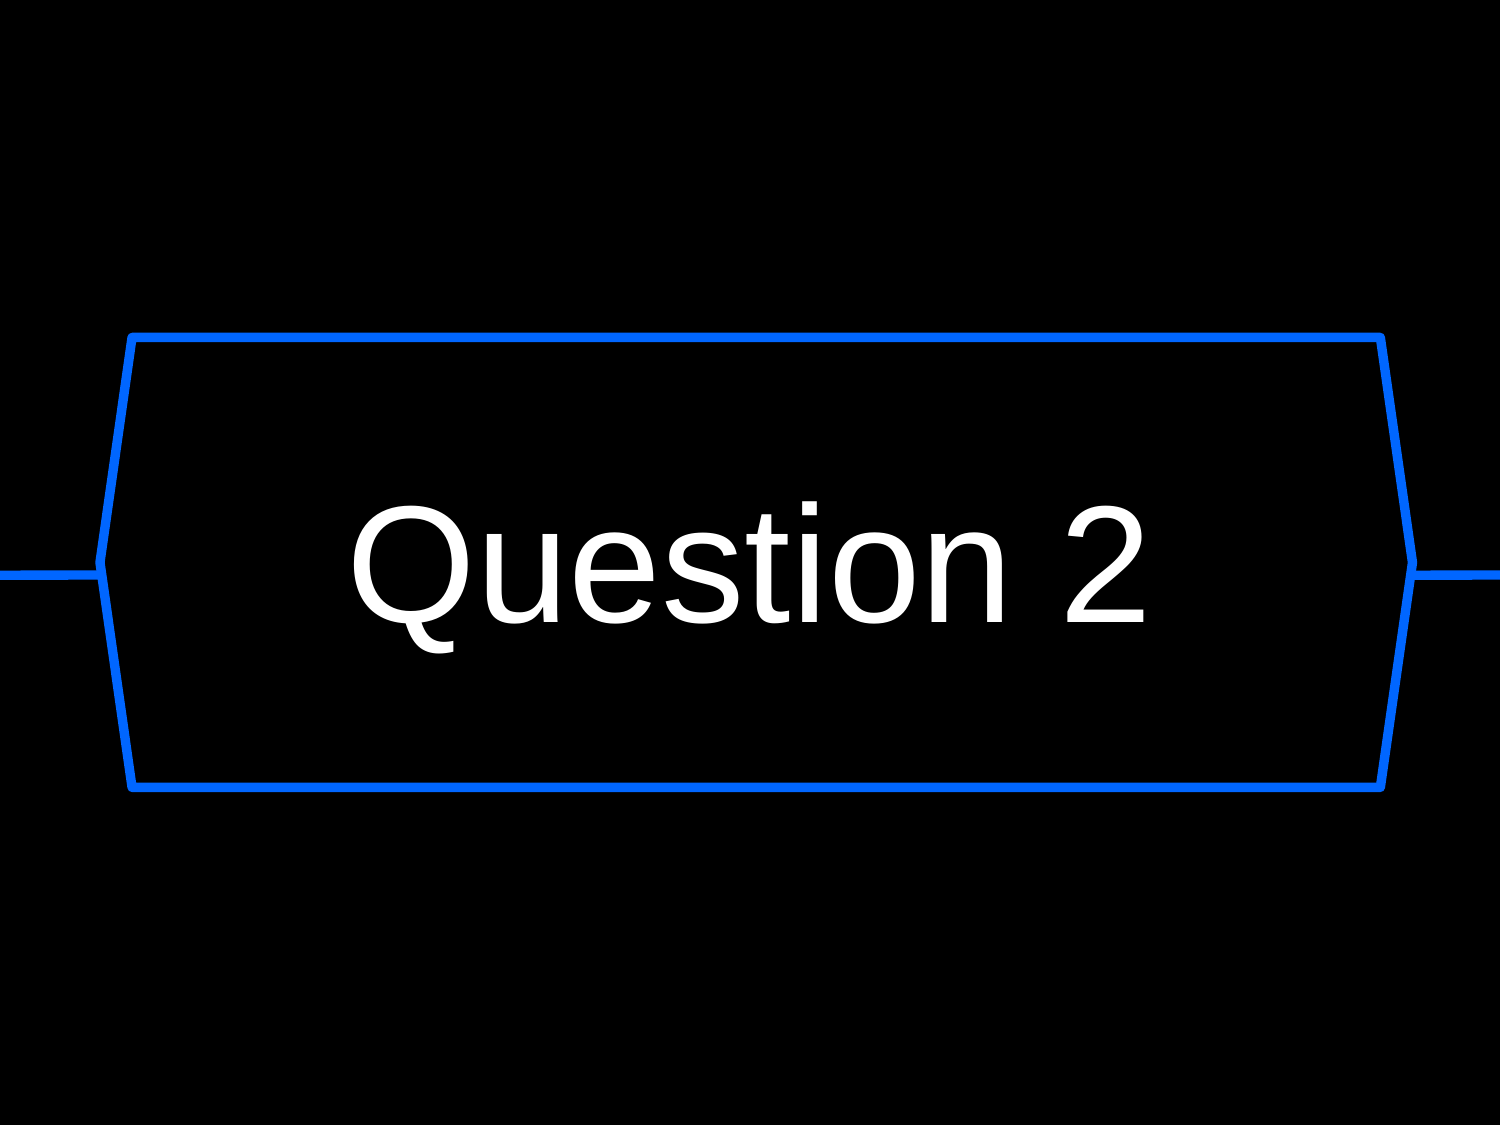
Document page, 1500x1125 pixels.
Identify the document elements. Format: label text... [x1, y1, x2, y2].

text_box [99, 478, 112, 647]
text_box [114, 337, 1413, 788]
text_box Question 2 [112, 448, 1388, 664]
